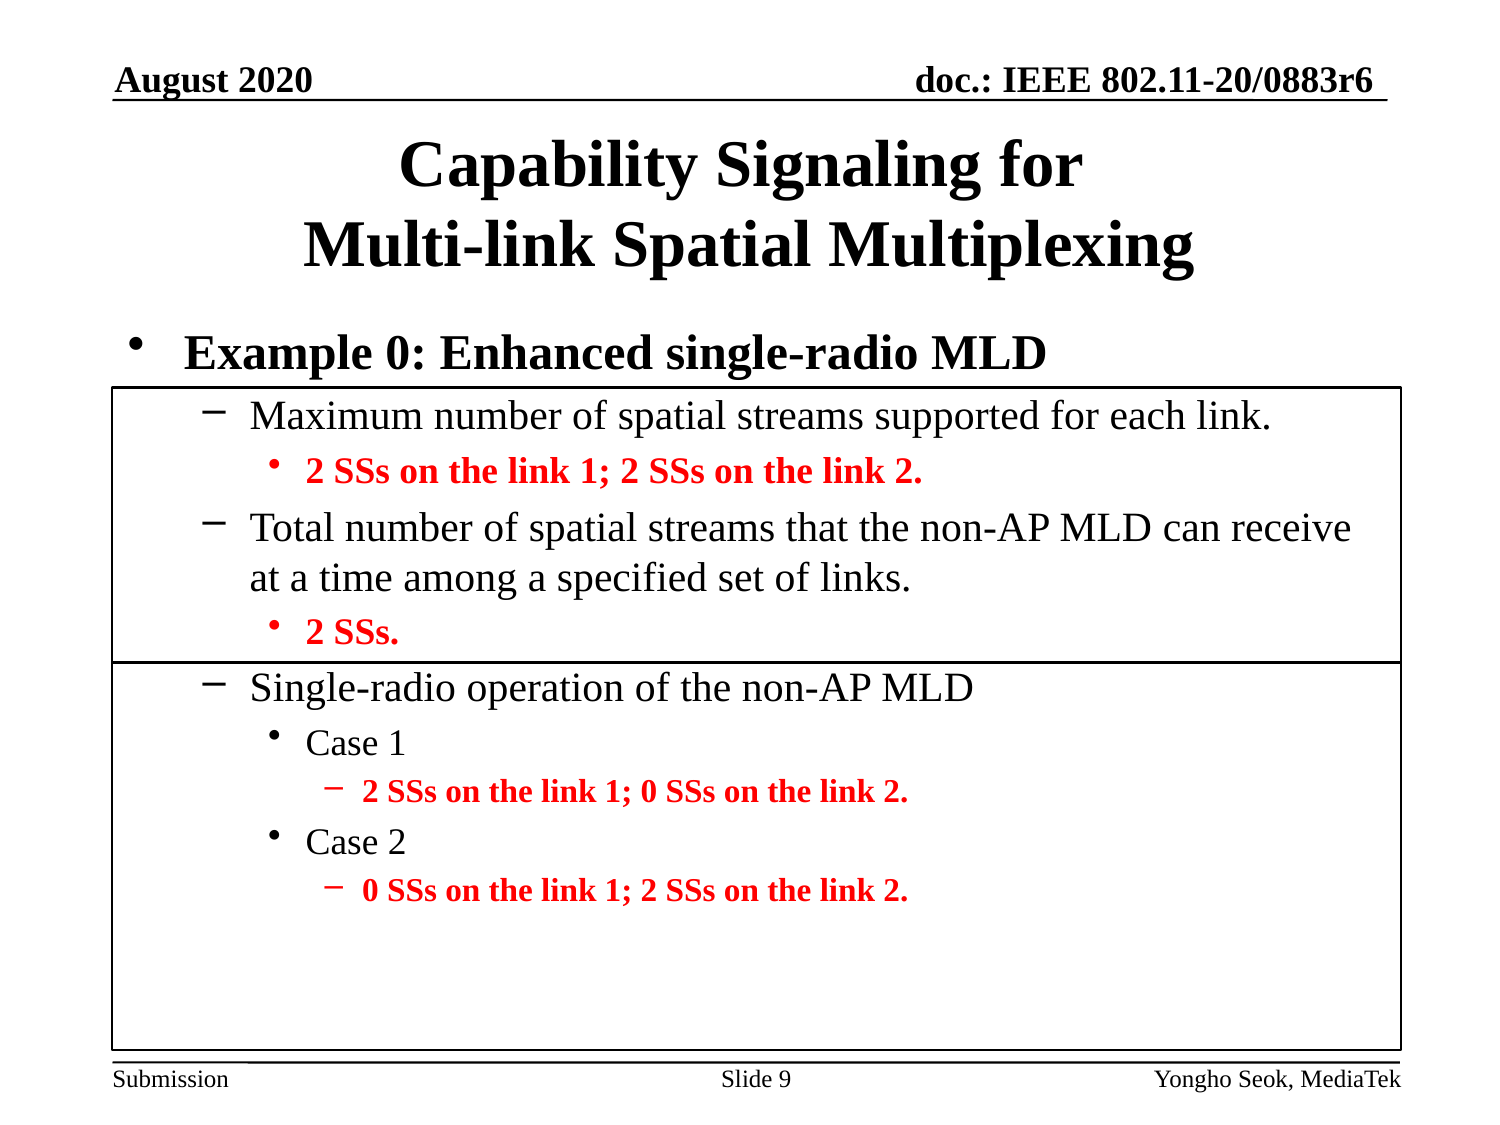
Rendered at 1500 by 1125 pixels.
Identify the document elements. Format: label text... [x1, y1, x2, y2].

footer Yongho Seok, MediaTek [1150, 1061, 1402, 1093]
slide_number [114, 54, 316, 101]
list Example 0: Enhanced single-radio MLD Maximum number of spatial streams supported for each link. 2 SSs on the link 1; 2 SSs on the link 2. Total number of spatial streams that the non-AP MLD can receive at a time among a specified set of links. 2 SSs. Single-radio operation of the non-AP MLD Case 1 2 SSs on the link 1; 0 SSs on the link 2. Case 2 0 SSs on the link 1; 2 SSs on the link 2. [112, 312, 1388, 387]
title Capability Signaling for Multi-link Spatial Multiplexing [0, 112, 1500, 288]
slide_number Slide 9 [712, 1061, 800, 1093]
text_box [112, 662, 1402, 1050]
text_box [112, 387, 1402, 662]
